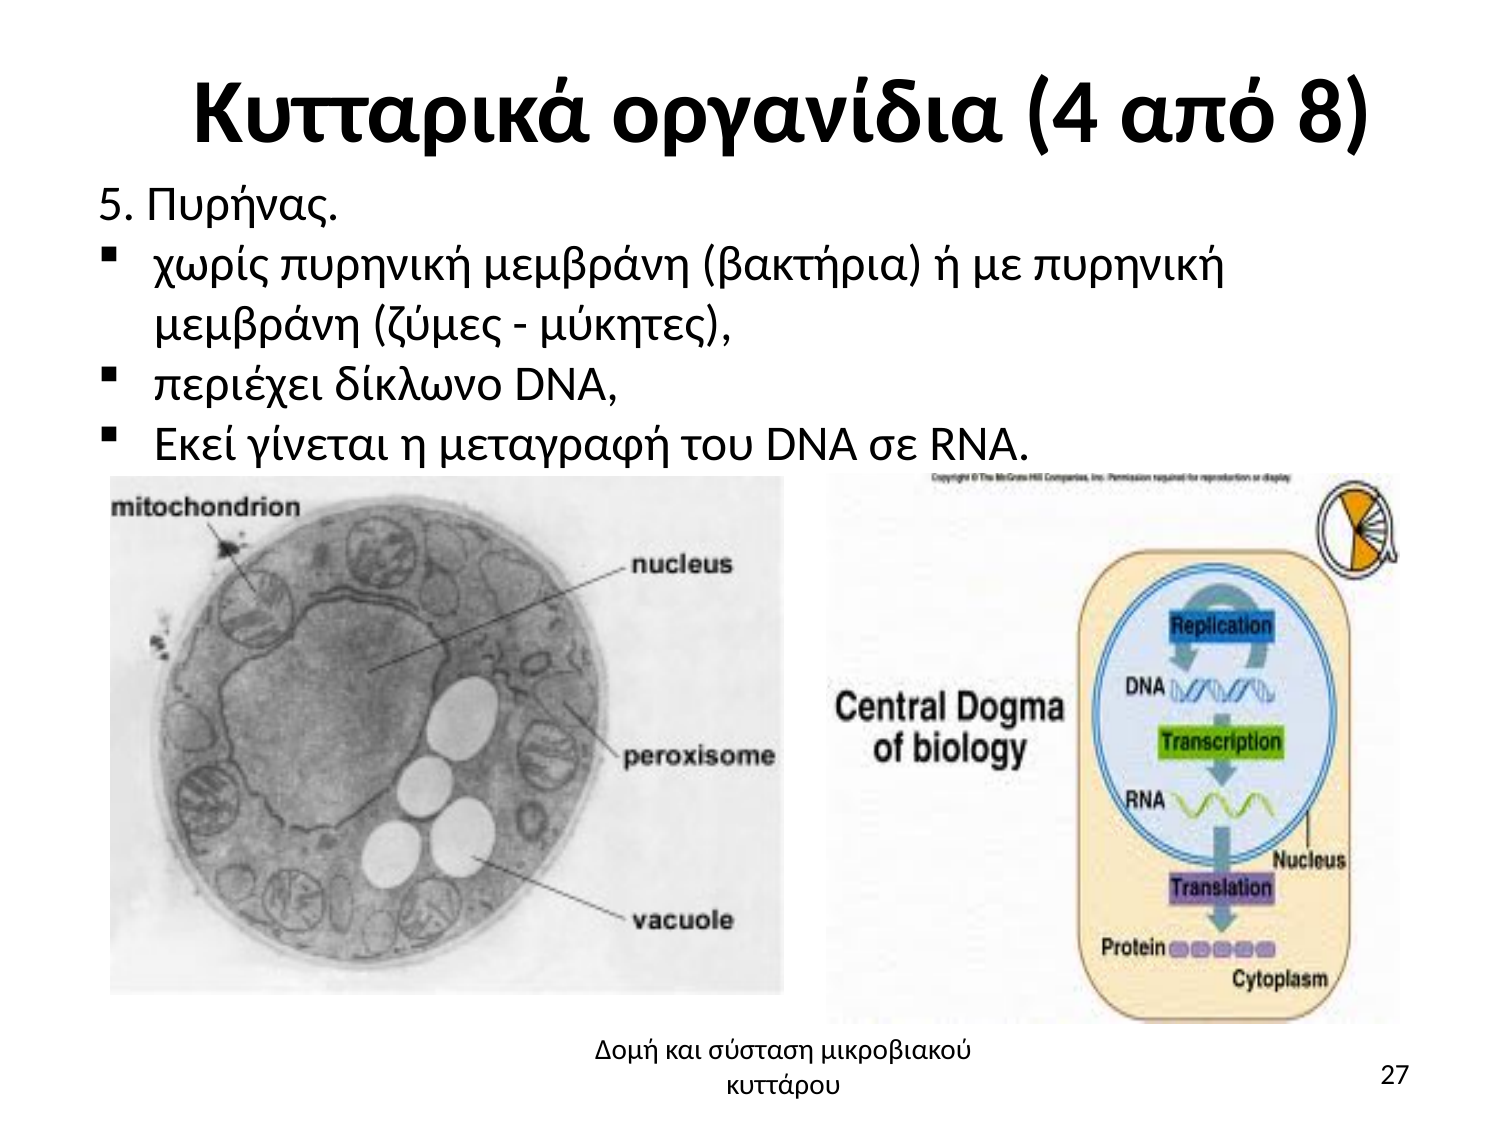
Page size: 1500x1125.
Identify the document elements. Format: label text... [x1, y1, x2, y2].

picture [110, 475, 784, 995]
picture [825, 473, 1400, 1024]
title Κυτταρικά οργανίδια (4 από 8) [110, 5, 1457, 206]
text_box 5. Πυρήνας. χωρίς πυρηνική μεμβράνη (βακτήρια) ή με πυρηνική μεμβράνη (ζύμες - μύκητες), περιέχει δίκλωνο DNA, Εκεί γίνεται η μεταγραφή του DNA σε RNA. [82, 160, 1376, 480]
text_box Δομή και σύσταση μικροβιακού κυττάρου [521, 1023, 1046, 1106]
slide_number 27 [1074, 1042, 1425, 1103]
